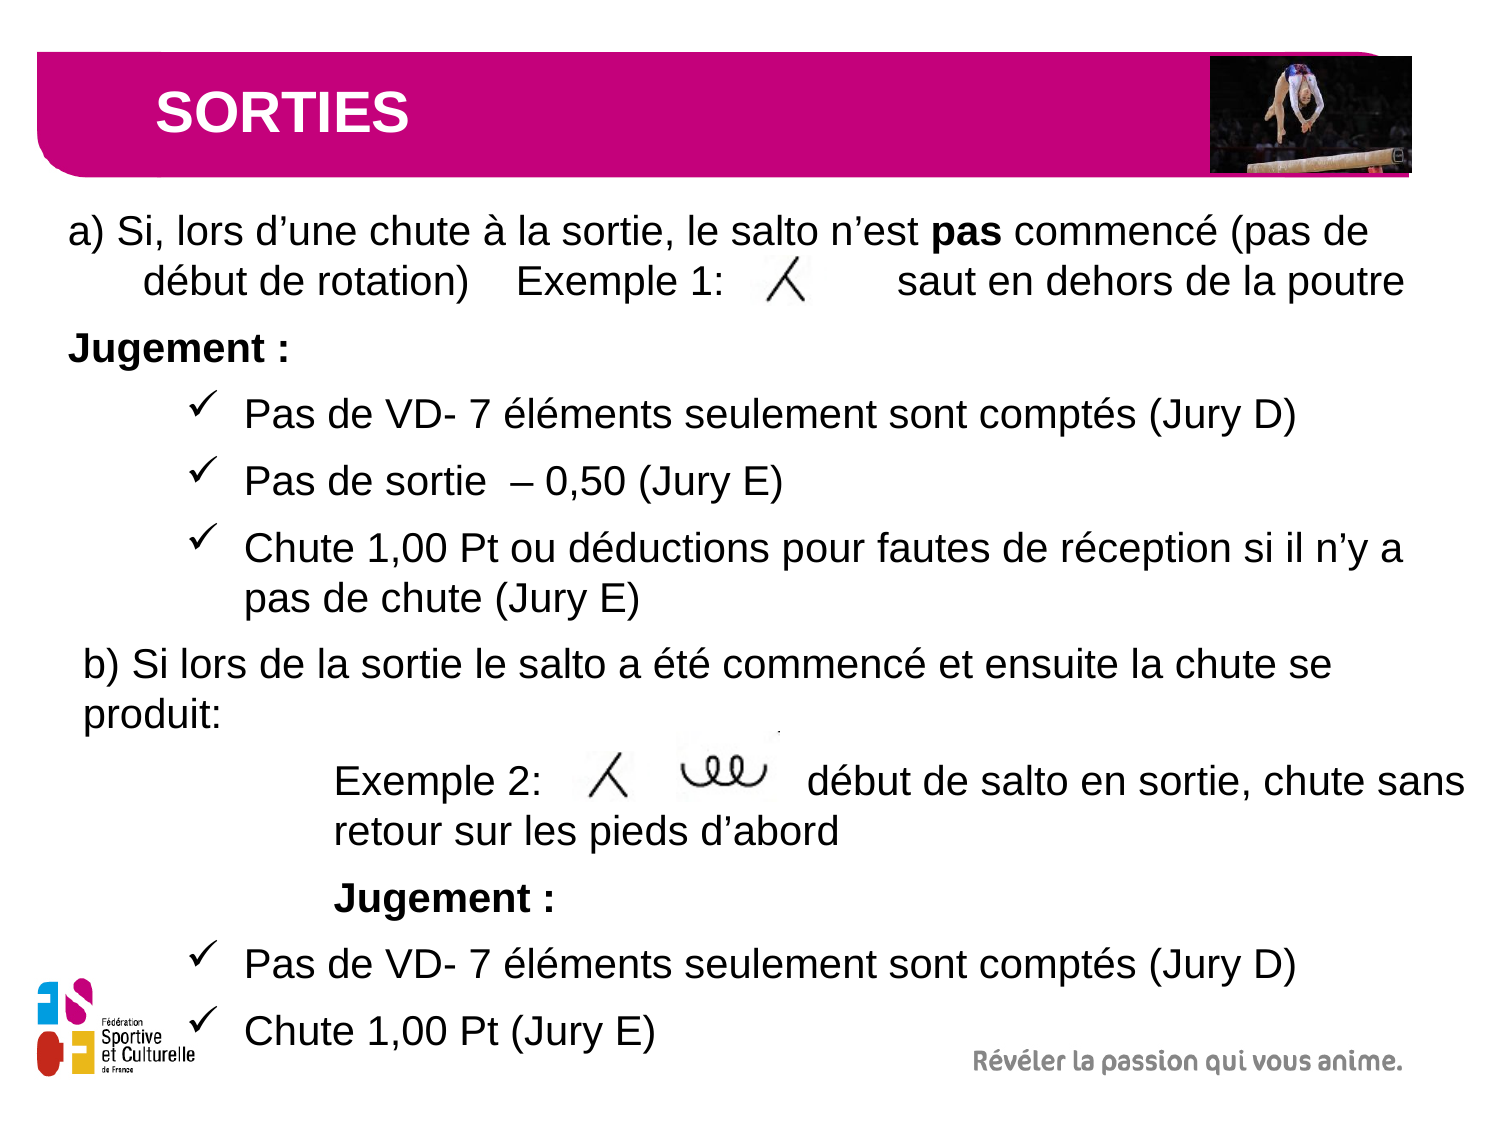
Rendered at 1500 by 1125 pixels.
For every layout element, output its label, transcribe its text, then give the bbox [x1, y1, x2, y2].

title sorties [96, 45, 1471, 173]
picture [749, 255, 827, 306]
text_box a) Si, lors d’une chute à la sortie, le salto n’est pas commencé (pas de début de rotation) Exemple 1: saut en dehors de la poutre Jugement : Pas de VD- 7 éléments seulement sont comptés (Jury D) Pas de sortie – 0,50 (Jury E) Chute 1,00 Pt ou déductions pour fautes de réception si il n’y a pas de chute (Jury E) b) Si lors de la sortie le salto a été commencé et ensuite la chute se produit: Exemple 2: début de salto en sortie, chute sans retour sur les pieds d’abord Jugement : Pas de VD- 7 éléments seulement sont comptés (Jury D) Chute 1,00 Pt (Jury E) [53, 196, 1483, 1094]
picture [572, 751, 650, 802]
picture [676, 730, 780, 802]
picture [0, 0, 1473, 1109]
